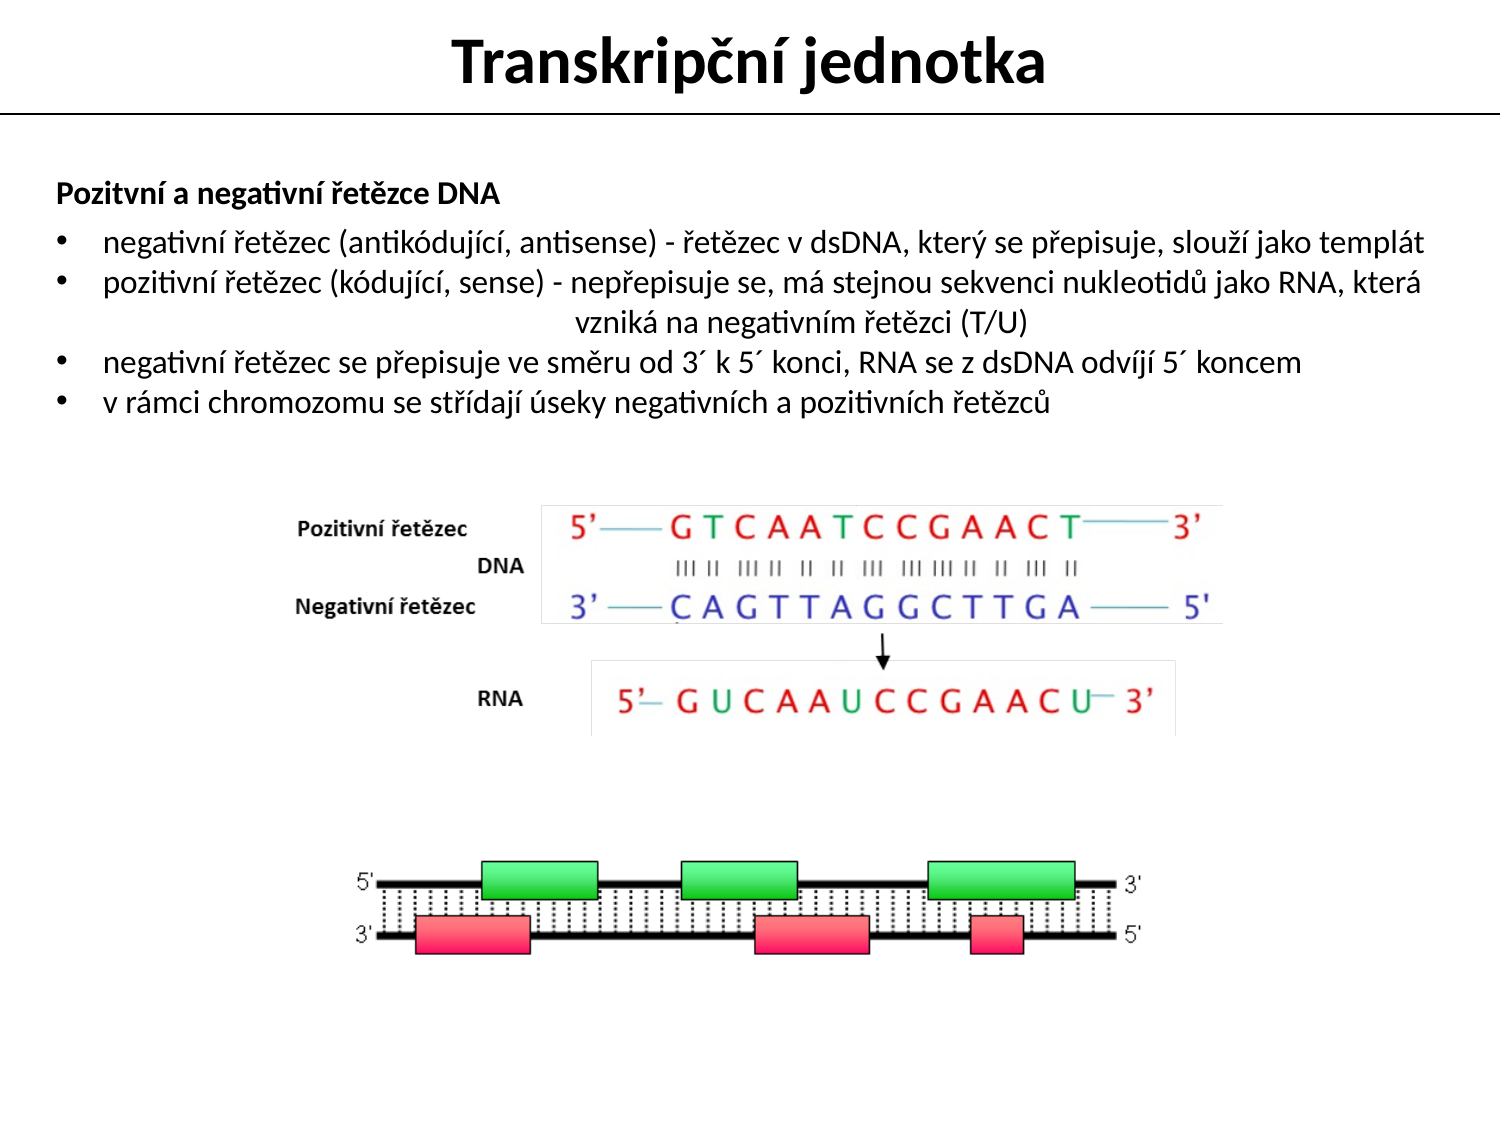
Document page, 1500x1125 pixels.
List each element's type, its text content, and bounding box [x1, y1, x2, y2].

text_box Pozitvní a negativní řetězce DNA negativní řetězec (antikódující, antisense) - řetězec v dsDNA, který se přepisuje, slouží jako templát pozitivní řetězec (kódující, sense) - nepřepisuje se, má stejnou sekvenci nukleotidů jako RNA, která vzniká na negativním řetězci (T/U) negativní řetězec se přepisuje ve směru od 3´ k 5´ konci, RNA se z dsDNA odvíjí 5´ koncem v rámci chromozomu se střídají úseky negativních a pozitivních řetězců [41, 164, 1459, 427]
picture [277, 503, 1223, 736]
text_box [336, 845, 1164, 994]
text_box Transkripční jednotka [0, 0, 1500, 113]
